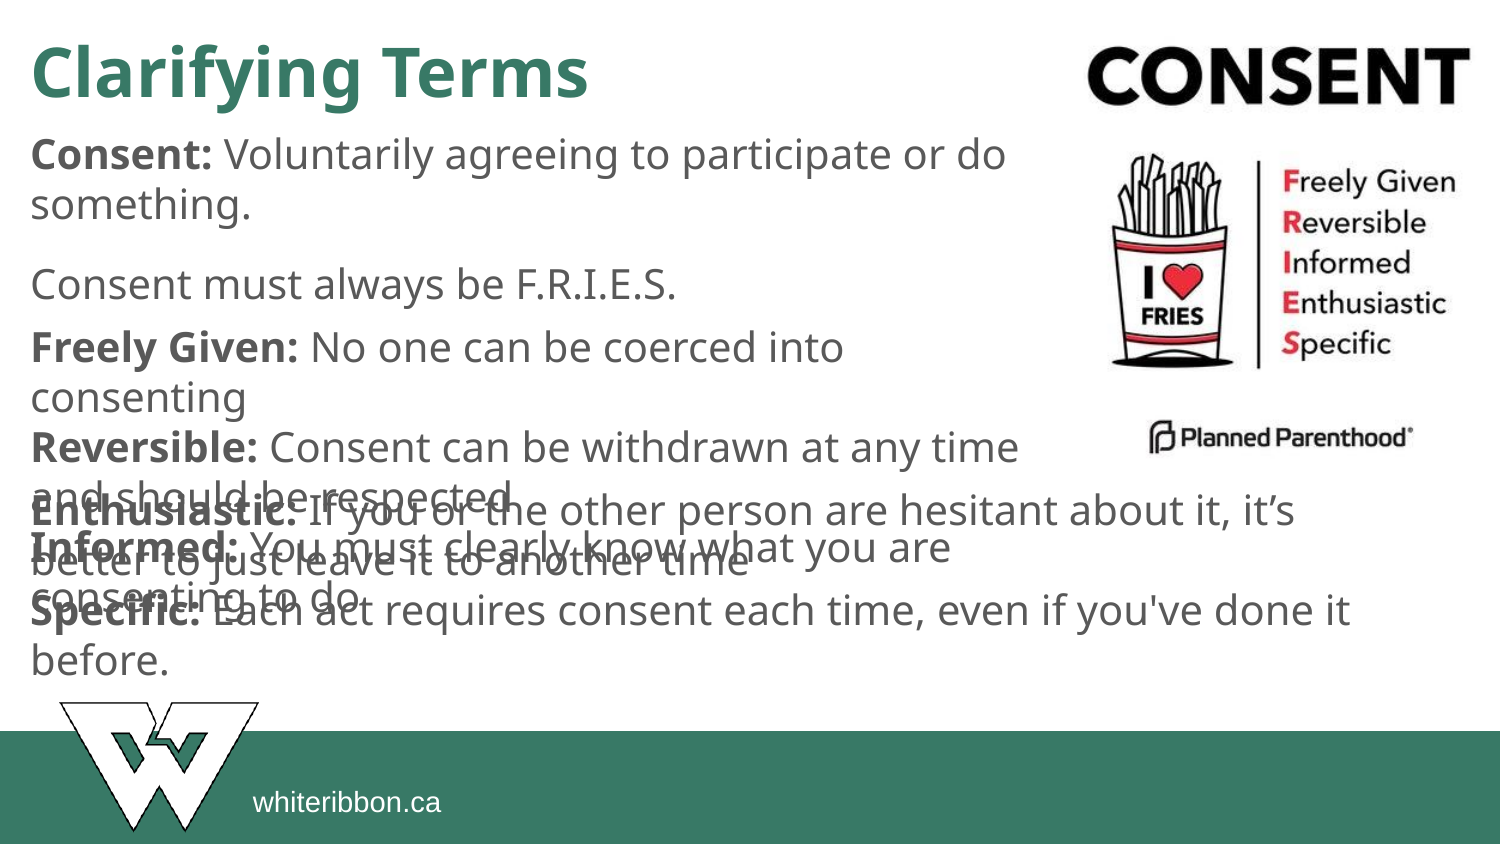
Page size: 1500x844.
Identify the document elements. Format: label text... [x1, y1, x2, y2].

title Clarifying Terms [15, 13, 1427, 96]
picture [1083, 31, 1485, 469]
text_box Enthusiastic: If you or the other person are hesitant about it, it’s better to just leave it to another time Specific: Each act requires consent each time, even if you've done it before. [15, 468, 1368, 699]
picture [51, 699, 268, 836]
text_box Consent: Voluntarily agreeing to participate or do something. Consent must always be F.R.I.E.S. Freely Given: No one can be coerced into consenting Reversible: Consent can be withdrawn at any time and should be respected Informed: You must clearly know what you are consenting to do [15, 120, 1077, 257]
